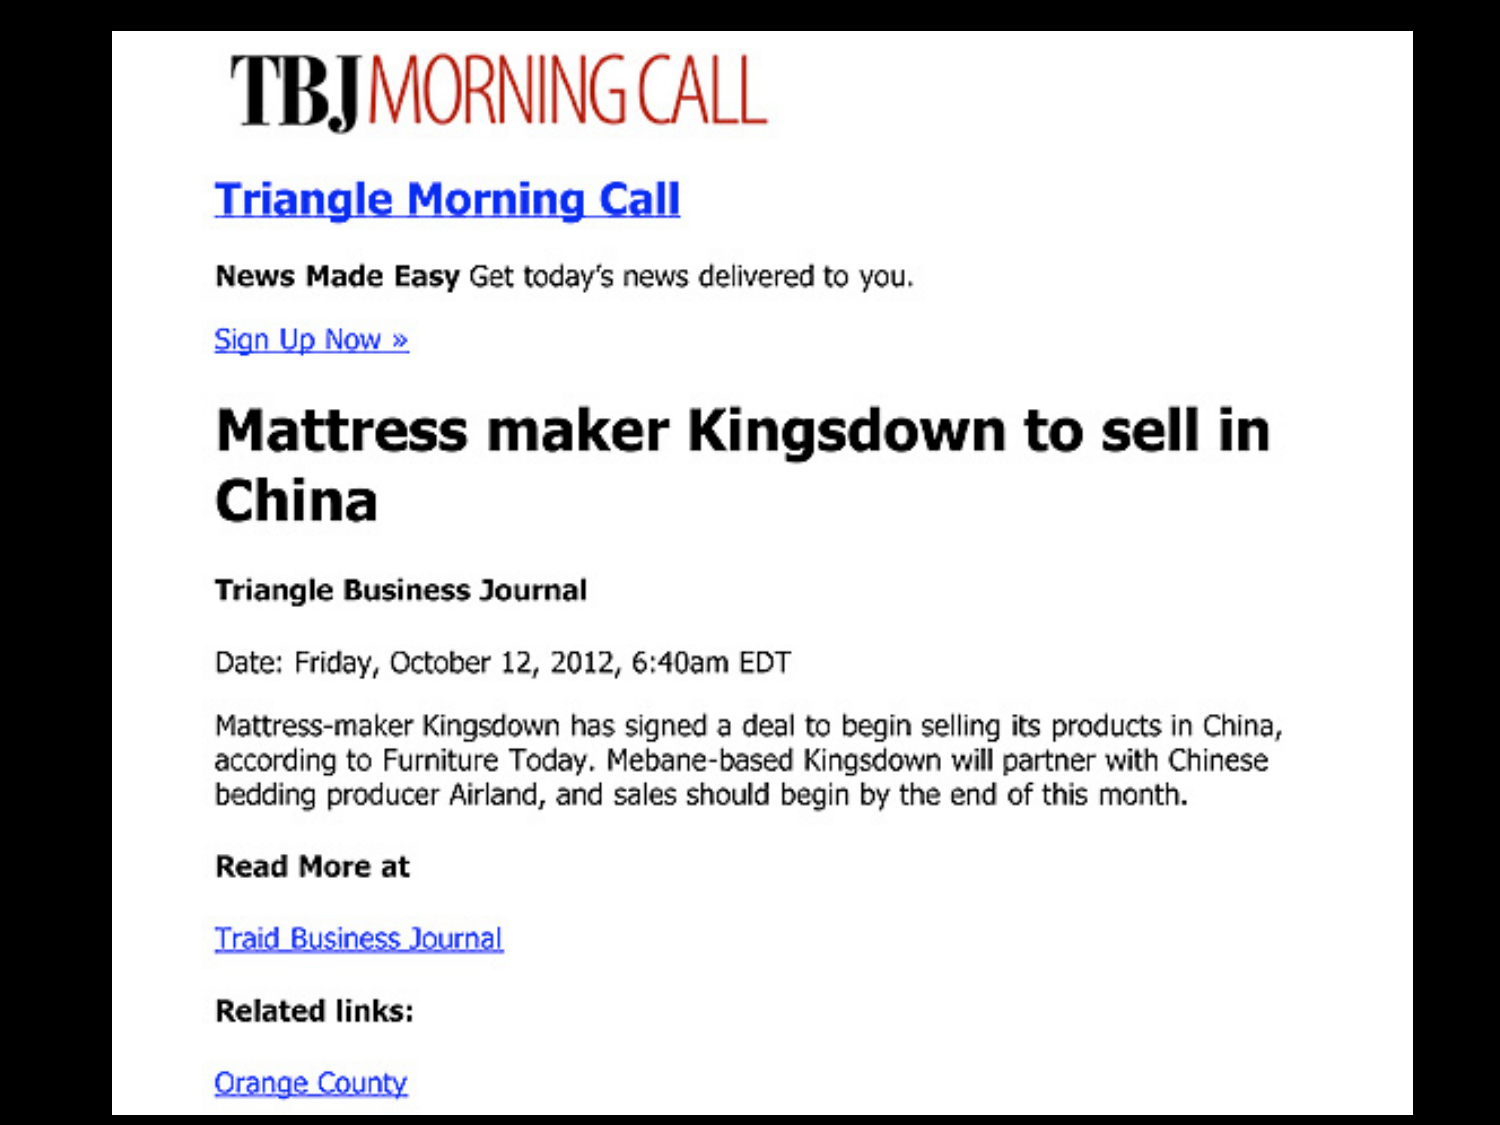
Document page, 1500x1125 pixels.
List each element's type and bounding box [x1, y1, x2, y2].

picture [112, 30, 1413, 1115]
